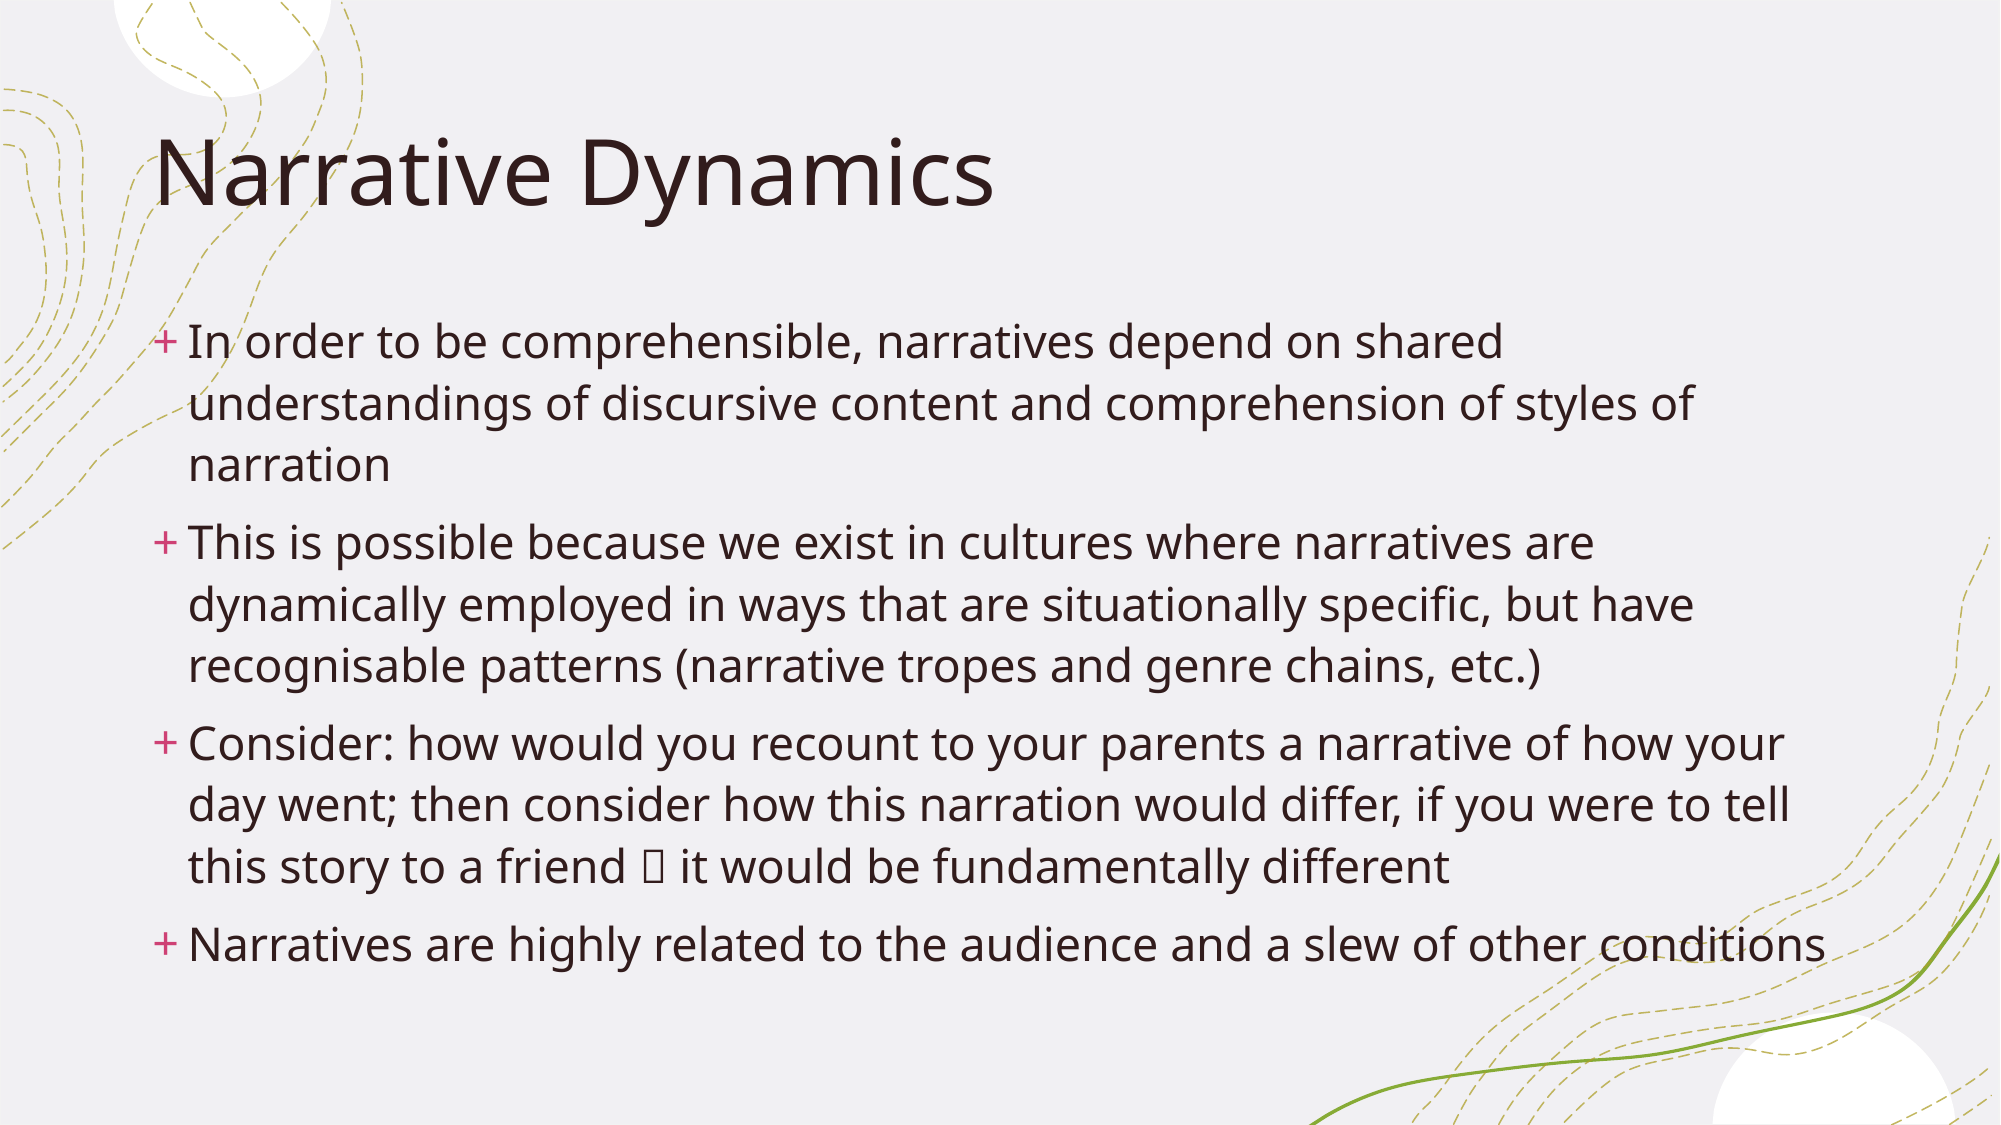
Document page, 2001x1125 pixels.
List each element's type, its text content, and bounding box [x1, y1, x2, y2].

title Narrative Dynamics [137, 59, 1863, 278]
list In order to be comprehensible, narratives depend on shared understandings of discursive content and comprehension of styles of narration This is possible because we exist in cultures where narratives are dynamically employed in ways that are situationally specific, but have recognisable patterns (narrative tropes and genre chains, etc.) Consider: how would you recount to your parents a narrative of how your day went; then consider how this narration would differ, if you were to tell this story to a friend  it would be fundamentally different Narratives are highly related to the audience and a slew of other conditions [137, 299, 1863, 1014]
